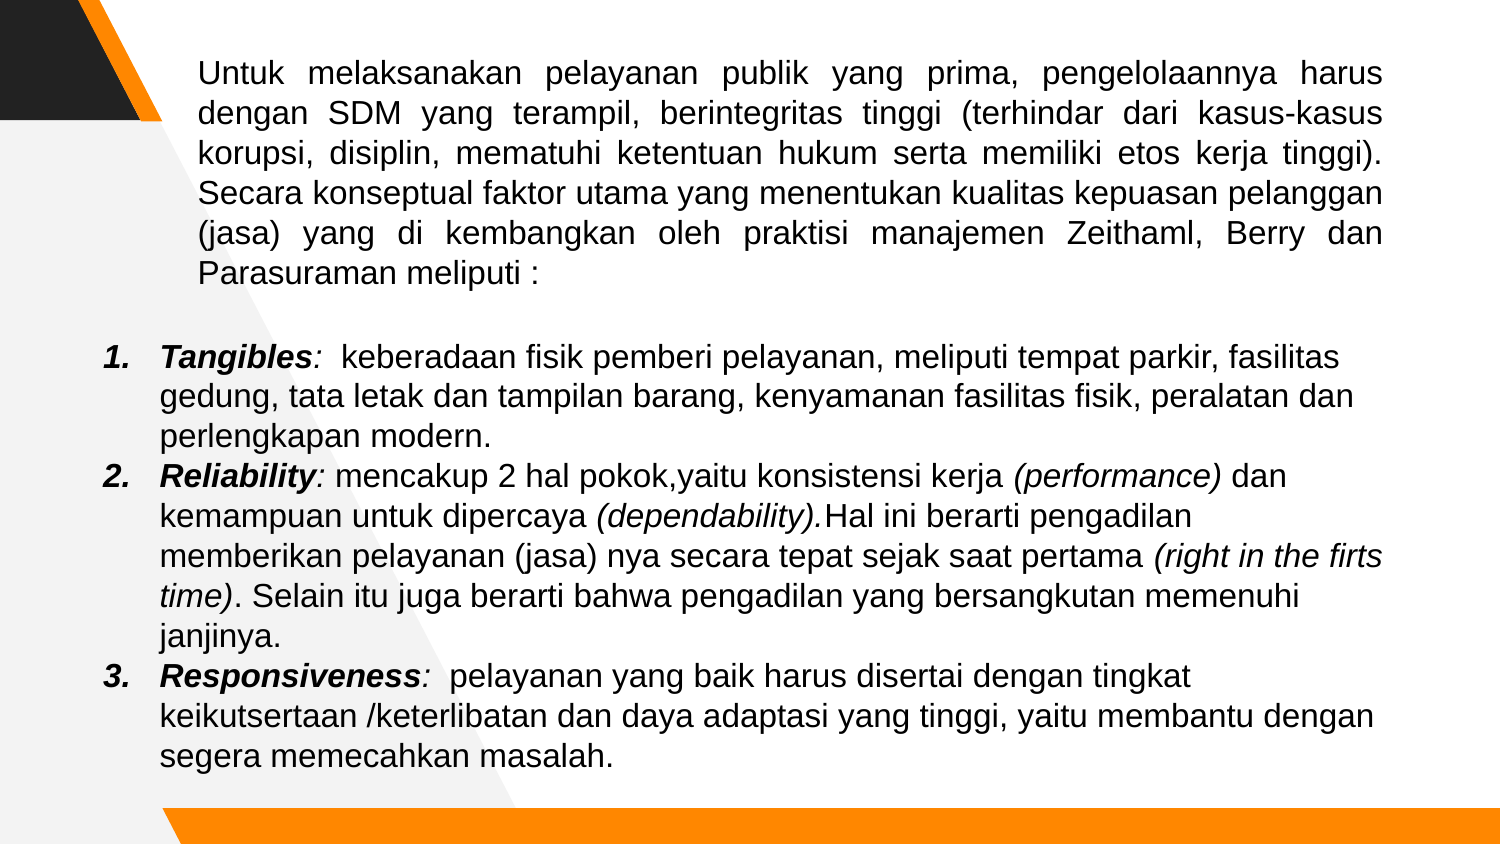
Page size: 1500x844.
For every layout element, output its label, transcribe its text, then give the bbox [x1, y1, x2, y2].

text_box Tangibles: keberadaan fisik pemberi pelayanan, meliputi tempat parkir, fasilitas gedung, tata letak dan tampilan barang, kenyamanan fasilitas fisik, peralatan dan perlengkapan modern. Reliability: mencakup 2 hal pokok,yaitu konsistensi kerja (performance) dan kemampuan untuk dipercaya (dependability).Hal ini berarti pengadilan memberikan pelayanan (jasa) nya secara tepat sejak saat pertama (right in the firts time). Selain itu juga berarti bahwa pengadilan yang bersangkutan memenuhi janjinya. Responsiveness: pelayanan yang baik harus disertai dengan tingkat keikutsertaan /keterlibatan dan daya adaptasi yang tinggi, yaitu membantu dengan segera memecahkan masalah. [88, 327, 1400, 782]
text_box Untuk melaksanakan pelayanan publik yang prima, pengelolaannya harus dengan SDM yang terampil, berintegritas tinggi (terhindar dari kasus-kasus korupsi, disiplin, mematuhi ketentuan hukum serta memiliki etos kerja tinggi). Secara konseptual faktor utama yang menentukan kualitas kepuasan pelanggan (jasa) yang di kembangkan oleh praktisi manajemen Zeithaml, Berry dan Parasuraman meliputi : [182, 43, 1400, 299]
